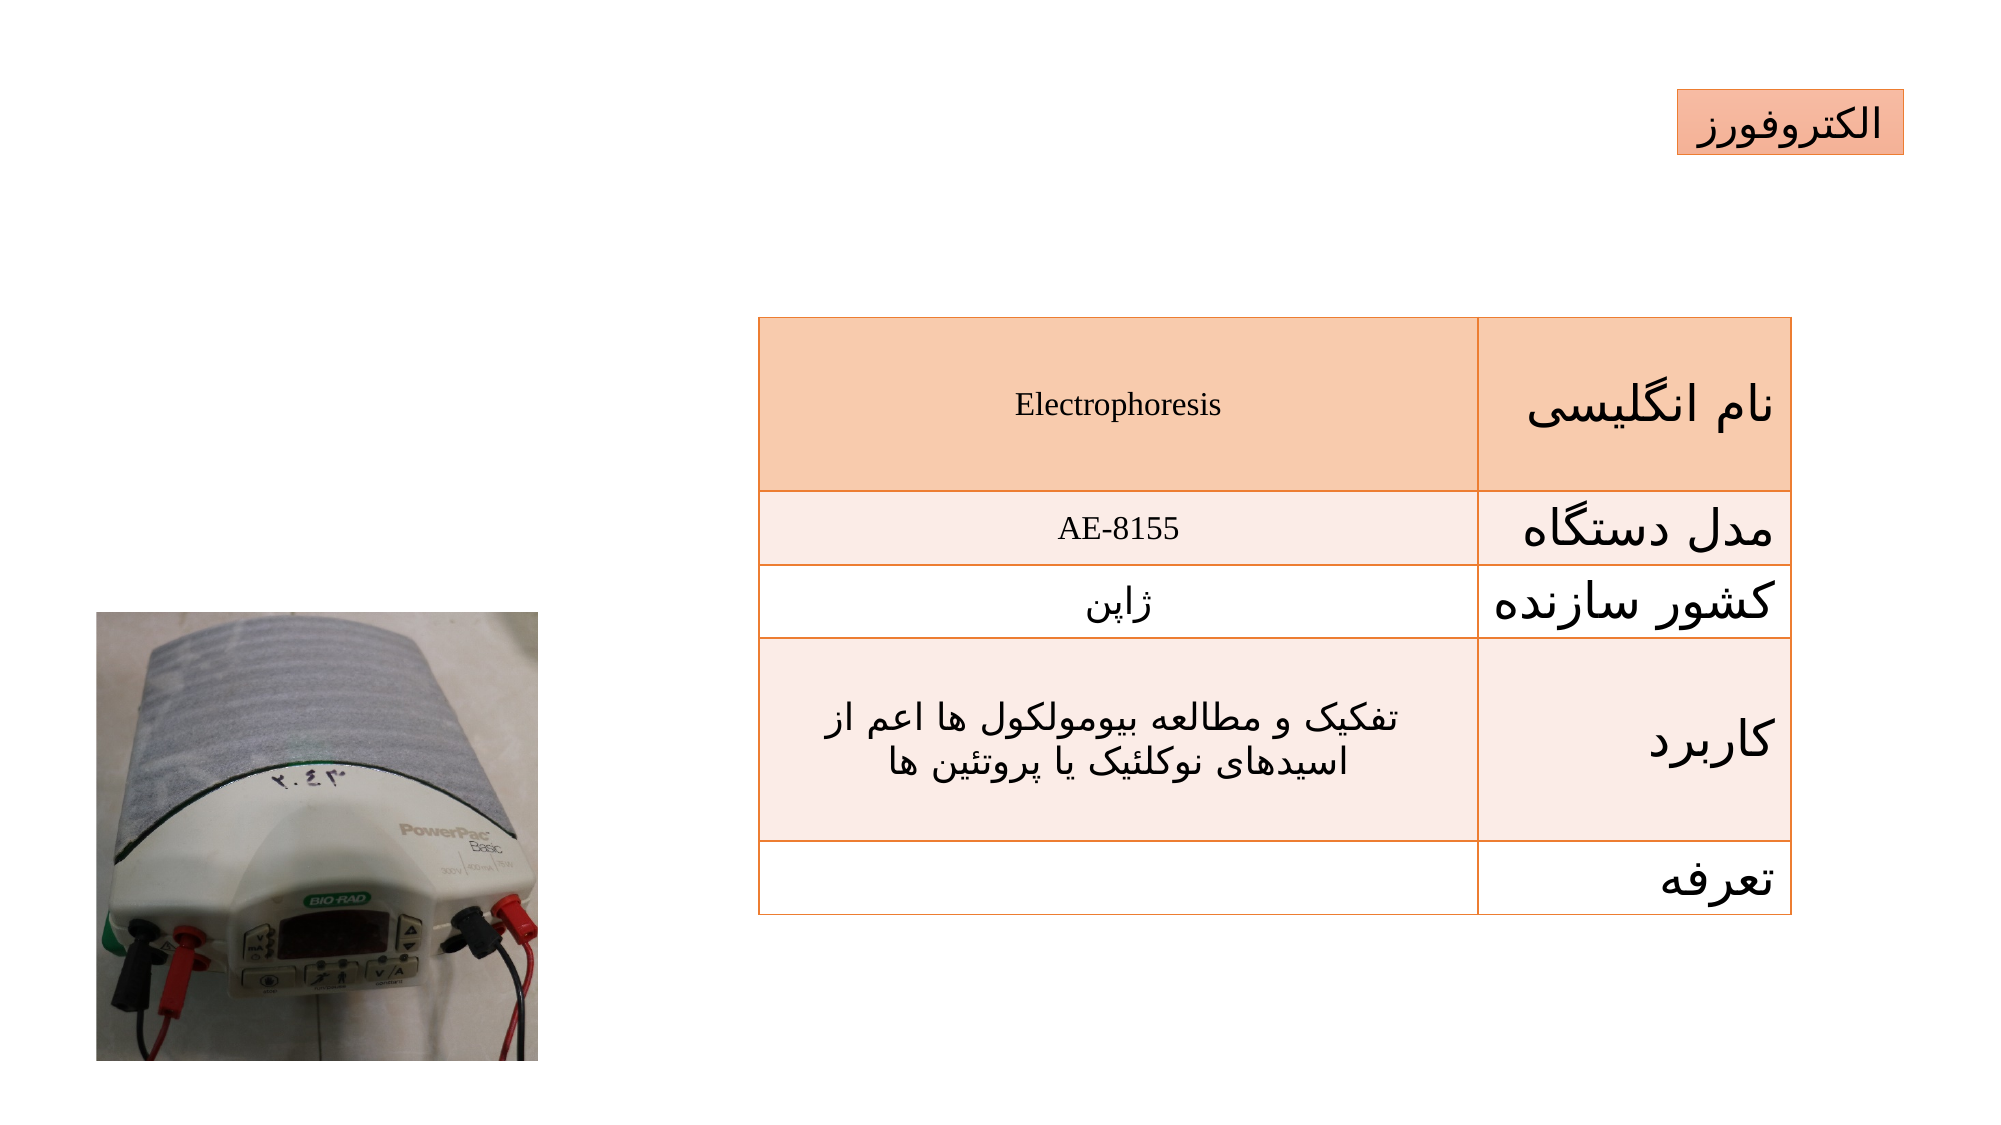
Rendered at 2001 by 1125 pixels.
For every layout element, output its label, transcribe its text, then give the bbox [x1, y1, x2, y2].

table_cell تفکیک و مطالعه بیومولکول ها اعم از اسیدهای نوکلئیک یا پروتئین ها [760, 639, 1477, 840]
table_cell کاربرد [1479, 639, 1790, 840]
table_cell مدل دستگاه [1479, 492, 1790, 564]
table_cell تعرفه [1479, 842, 1790, 914]
picture [96, 612, 538, 1061]
table_cell کشور سازنده [1479, 566, 1790, 637]
table_cell ژاپن [760, 566, 1477, 637]
table_header نام انگلیسی [1479, 318, 1790, 490]
table_header Electrophoresis [760, 318, 1477, 490]
table_cell [760, 842, 1477, 914]
text_box الکتروفورز [1677, 89, 1904, 155]
table_cell AE-8155 [760, 492, 1477, 564]
